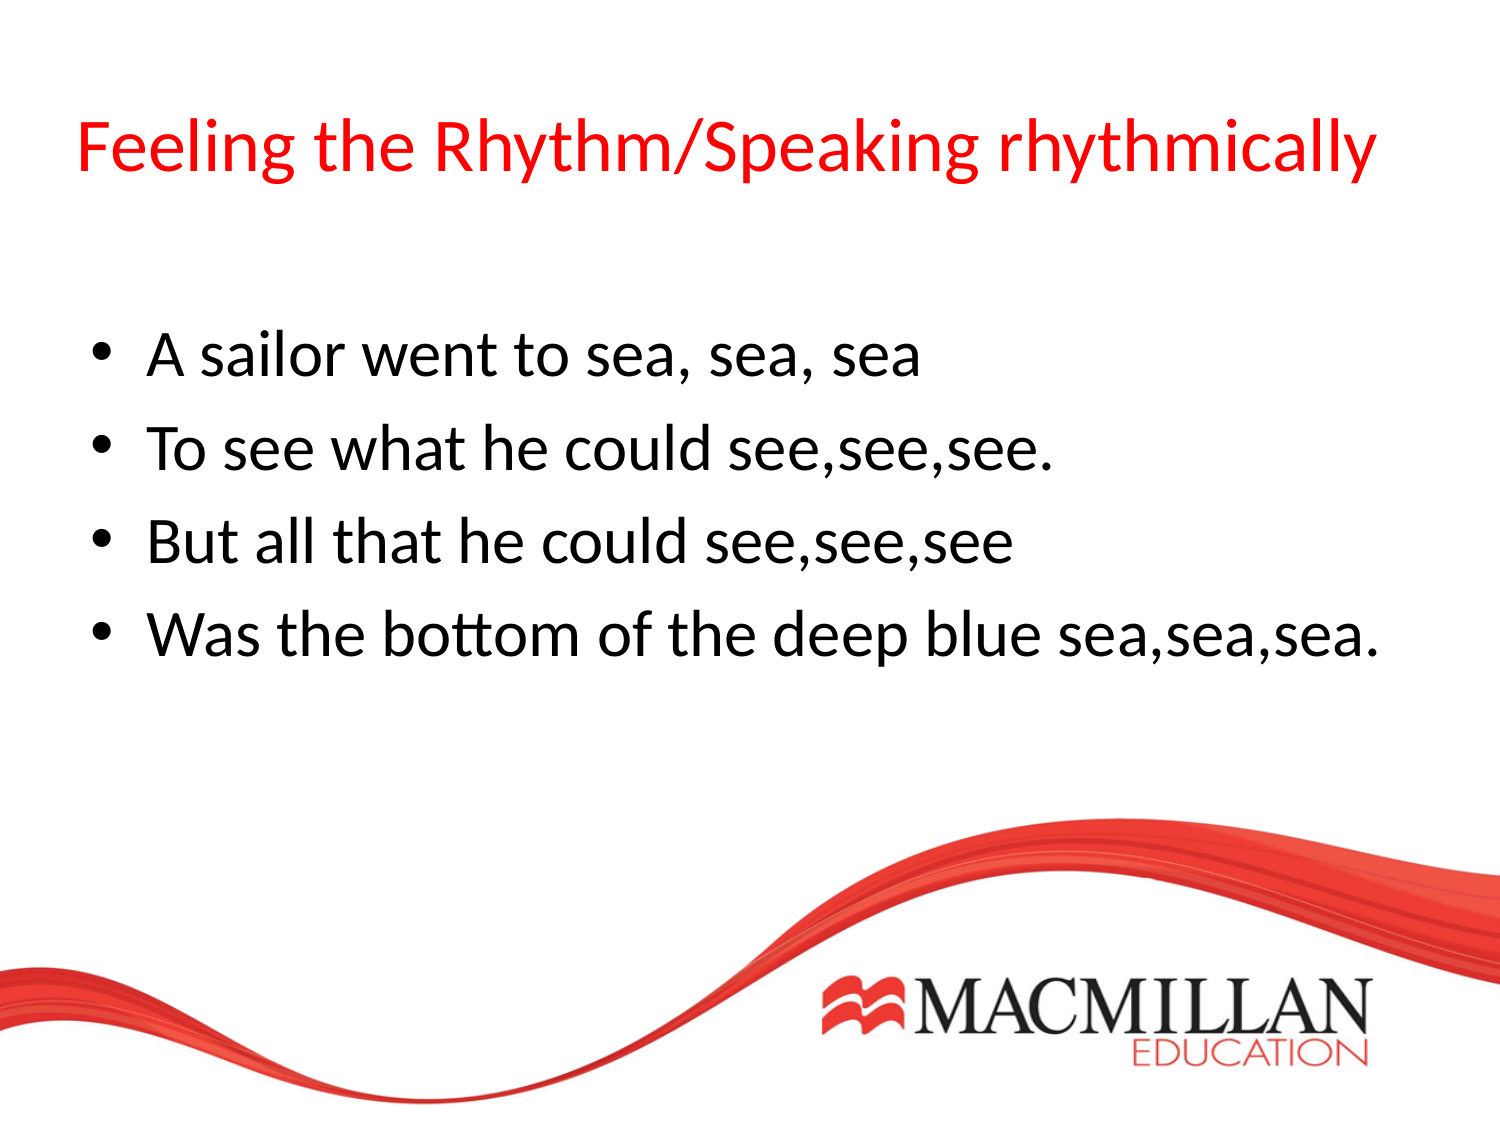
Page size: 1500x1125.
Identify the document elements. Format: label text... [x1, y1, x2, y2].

picture [0, 798, 1500, 1125]
title Feeling the Rhythm/Speaking rhythmically [53, 78, 1404, 204]
list A sailor went to sea, sea, sea To see what he could see,see,see. But all that he could see,see,see Was the bottom of the deep blue sea,sea,sea. [75, 302, 1425, 705]
